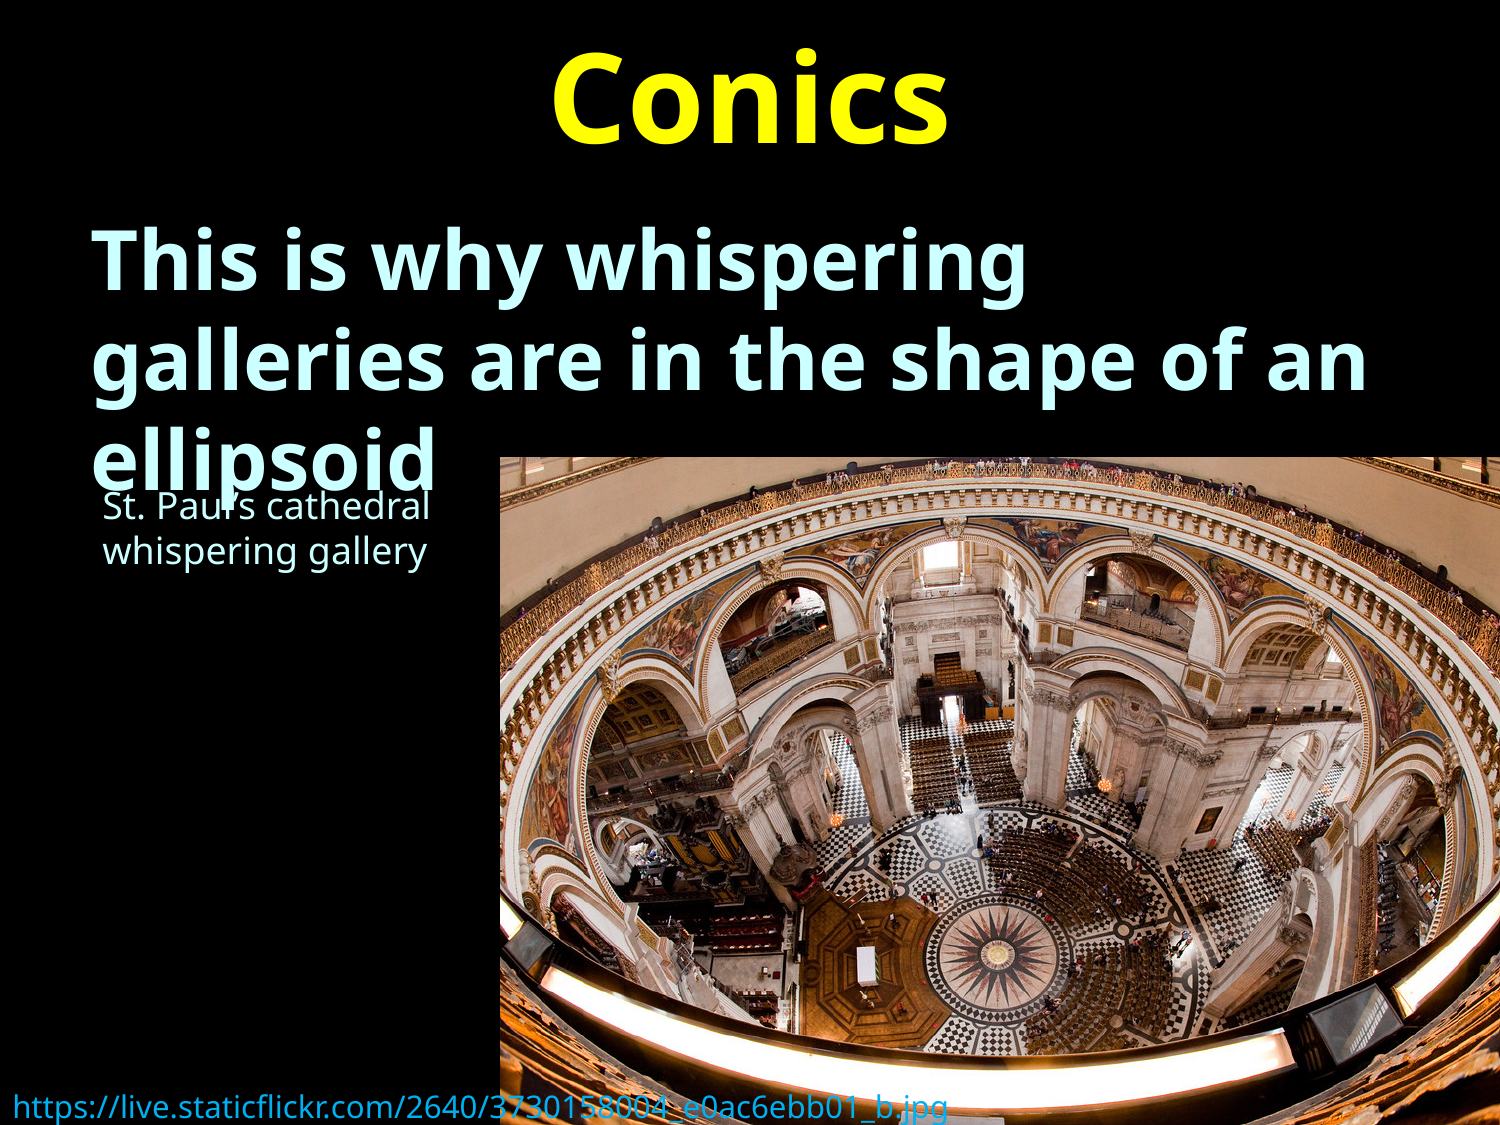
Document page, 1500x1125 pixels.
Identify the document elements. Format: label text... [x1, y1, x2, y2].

picture [917, 1104, 924, 1115]
picture [499, 457, 1500, 1125]
list This is why whispering galleries are in the shape of an ellipsoid [75, 200, 1425, 1079]
text_box St. Paul’s cathedral whispering gallery [87, 474, 494, 580]
text_box https://live.staticflickr.com/2640/3730158004_e0ac6ebb01_b.jpg [0, 1079, 494, 1125]
picture [935, 1104, 943, 1115]
title Conics [0, 0, 1500, 188]
